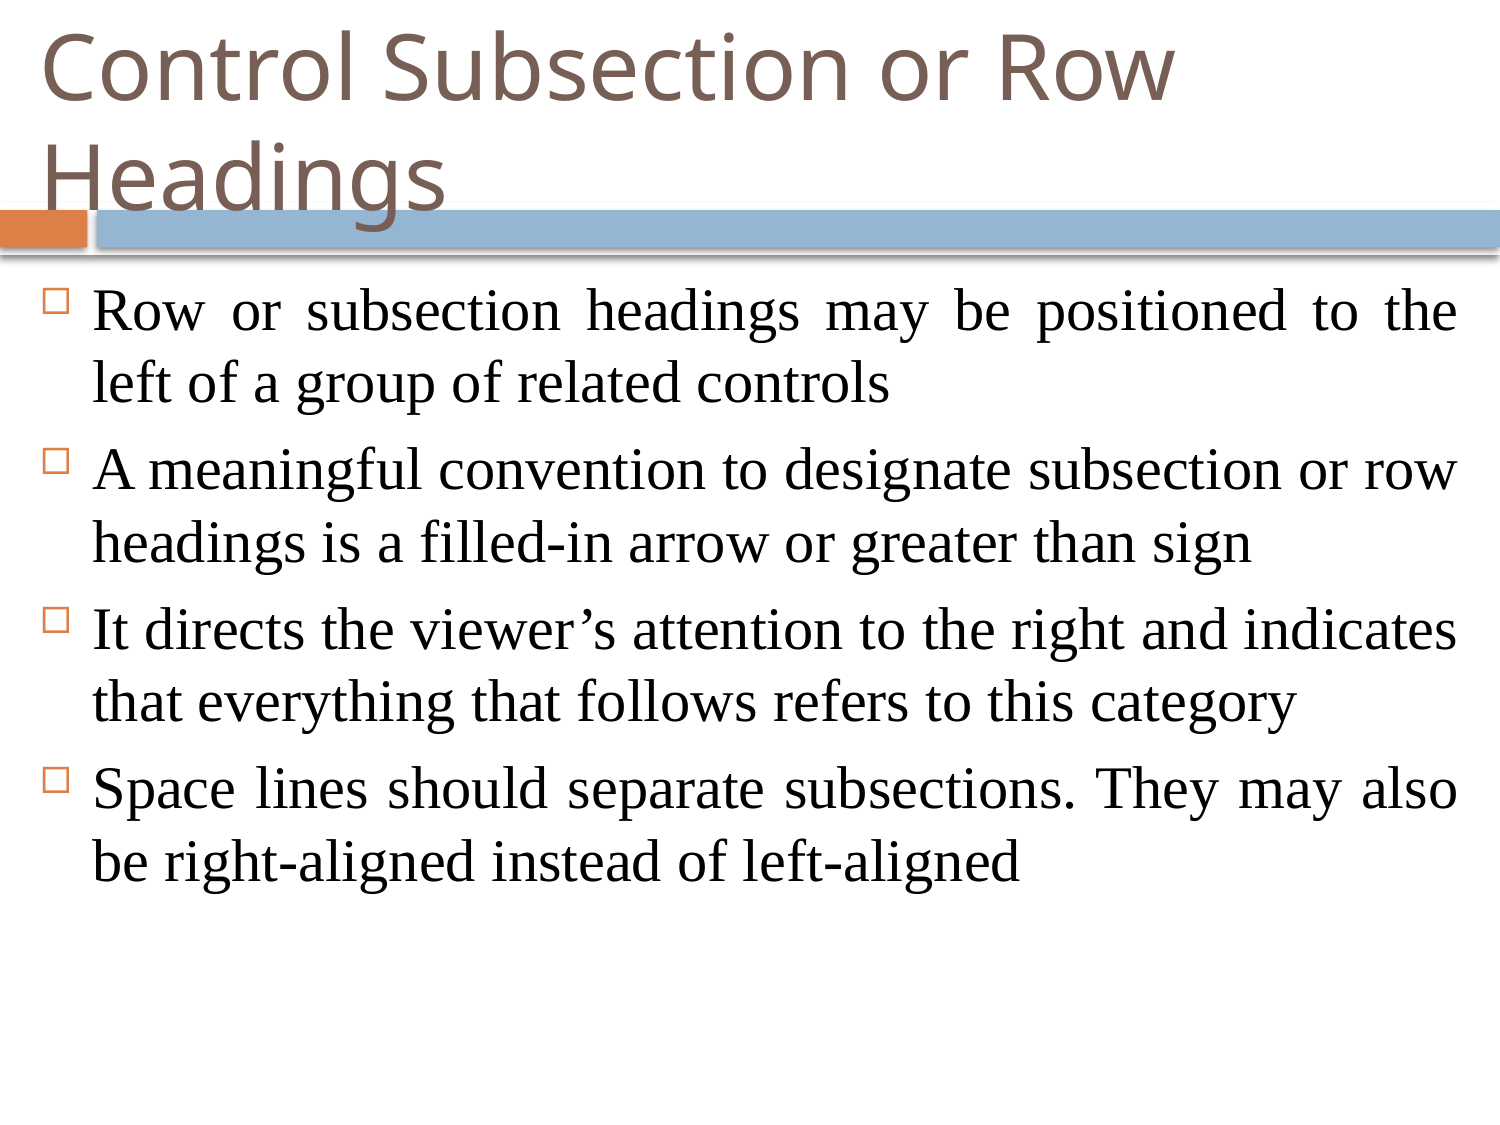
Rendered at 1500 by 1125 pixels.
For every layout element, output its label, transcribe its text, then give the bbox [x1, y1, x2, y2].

list Row or subsection headings may be positioned to the left of a group of related controls A meaningful convention to designate subsection or row headings is a filled-in arrow or greater than sign It directs the viewer’s attention to the right and indicates that everything that follows refers to this category Space lines should separate subsections. They may also be right-aligned instead of left-aligned [24, 262, 1475, 1100]
title Control Subsection or Row Headings [24, 37, 1475, 200]
